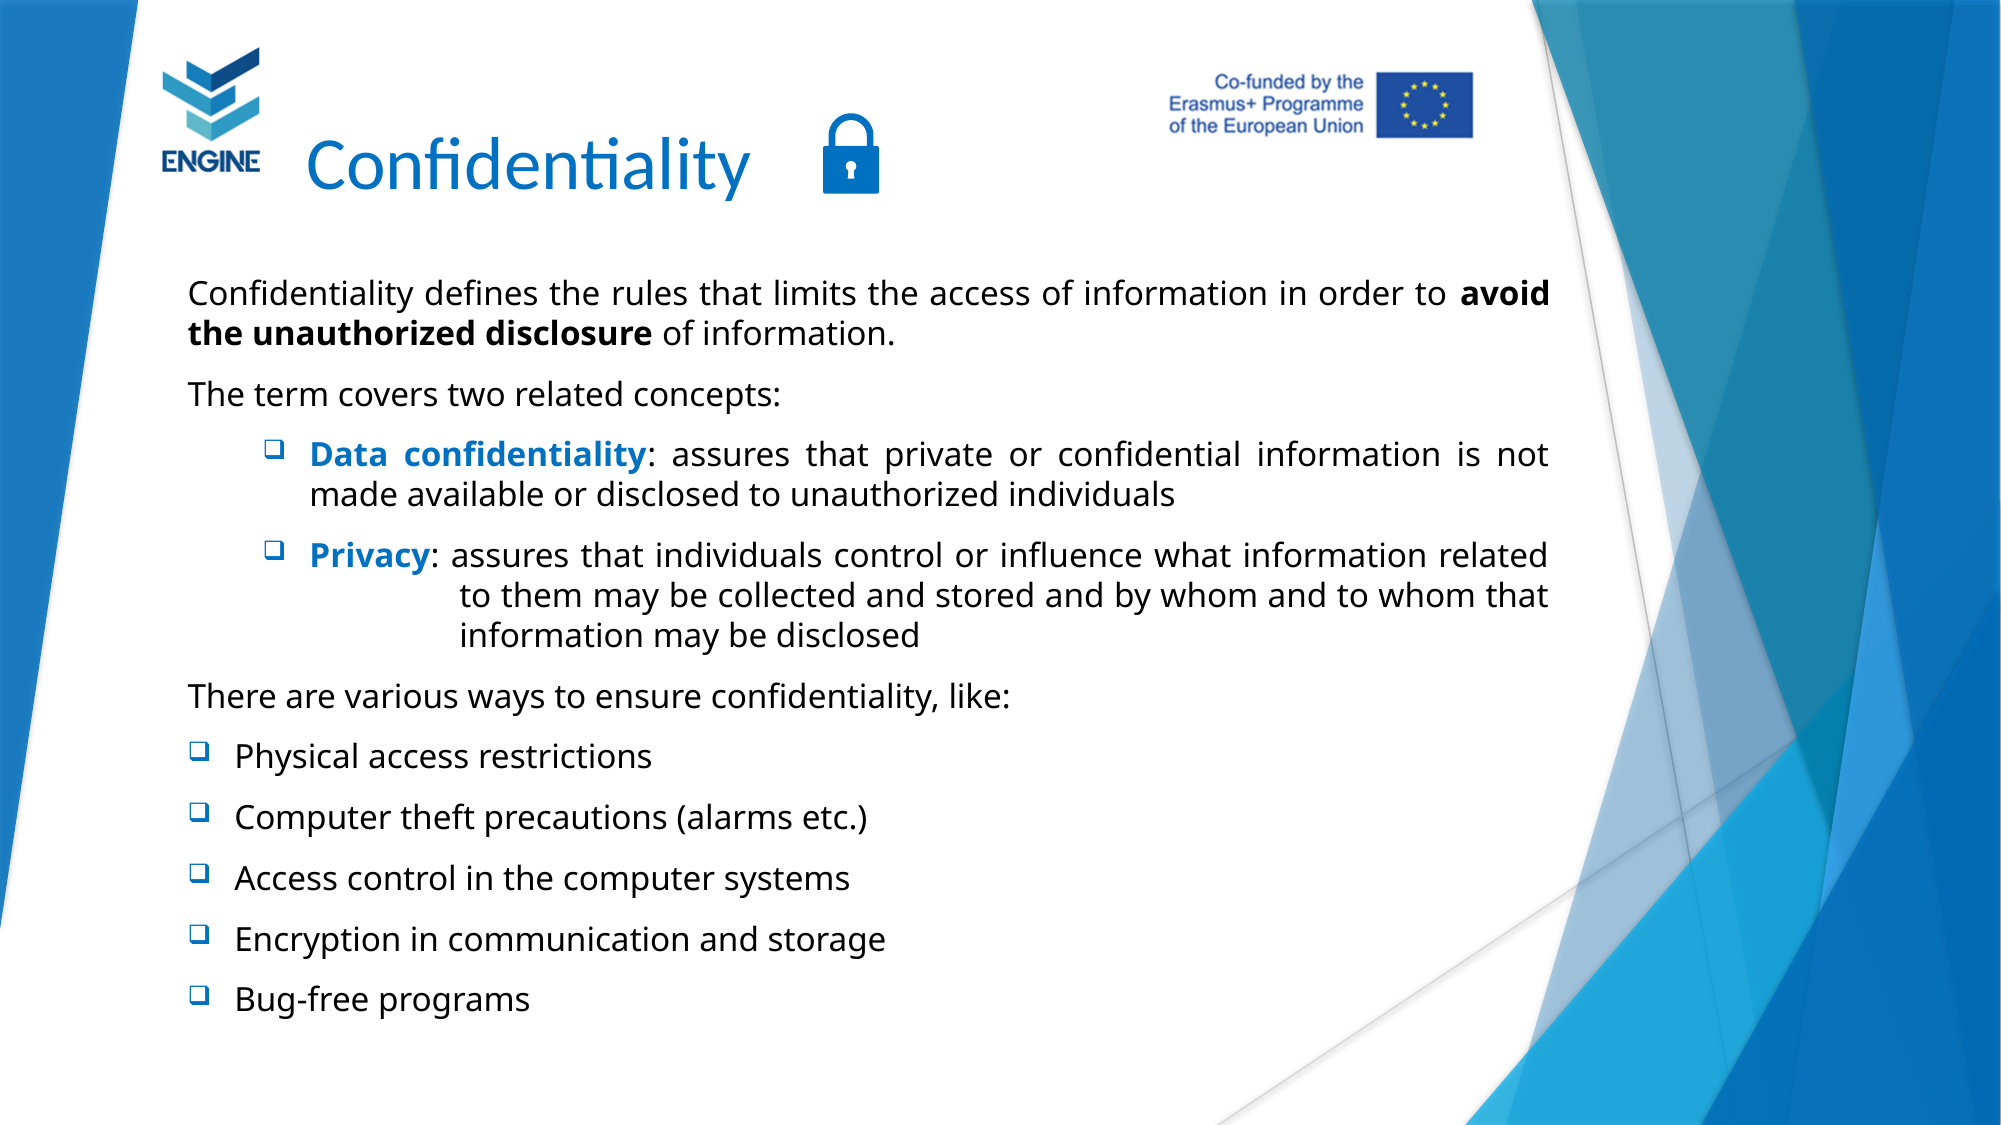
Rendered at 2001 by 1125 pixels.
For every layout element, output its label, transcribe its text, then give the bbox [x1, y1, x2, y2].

subtitle Confidentiality defines the rules that limits the access of information in order to avoid the unauthorized disclosure of information. The term covers two related concepts: Data confidentiality: assures that private or confidential information is not made available or disclosed to unauthorized individuals Privacy: assures that individuals control or influence what information related to them may be collected and stored and by whom and to whom that information may be disclosed There are various ways to ensure confidentiality, like: Physical access restrictions Computer theft precautions (alarms etc.) Access control in the computer systems Encryption in communication and storage Bug-free programs [172, 264, 1566, 1072]
text_box [823, 113, 879, 194]
picture [1046, 55, 1488, 155]
title Confidentiality [279, 72, 767, 212]
picture [160, 45, 261, 174]
